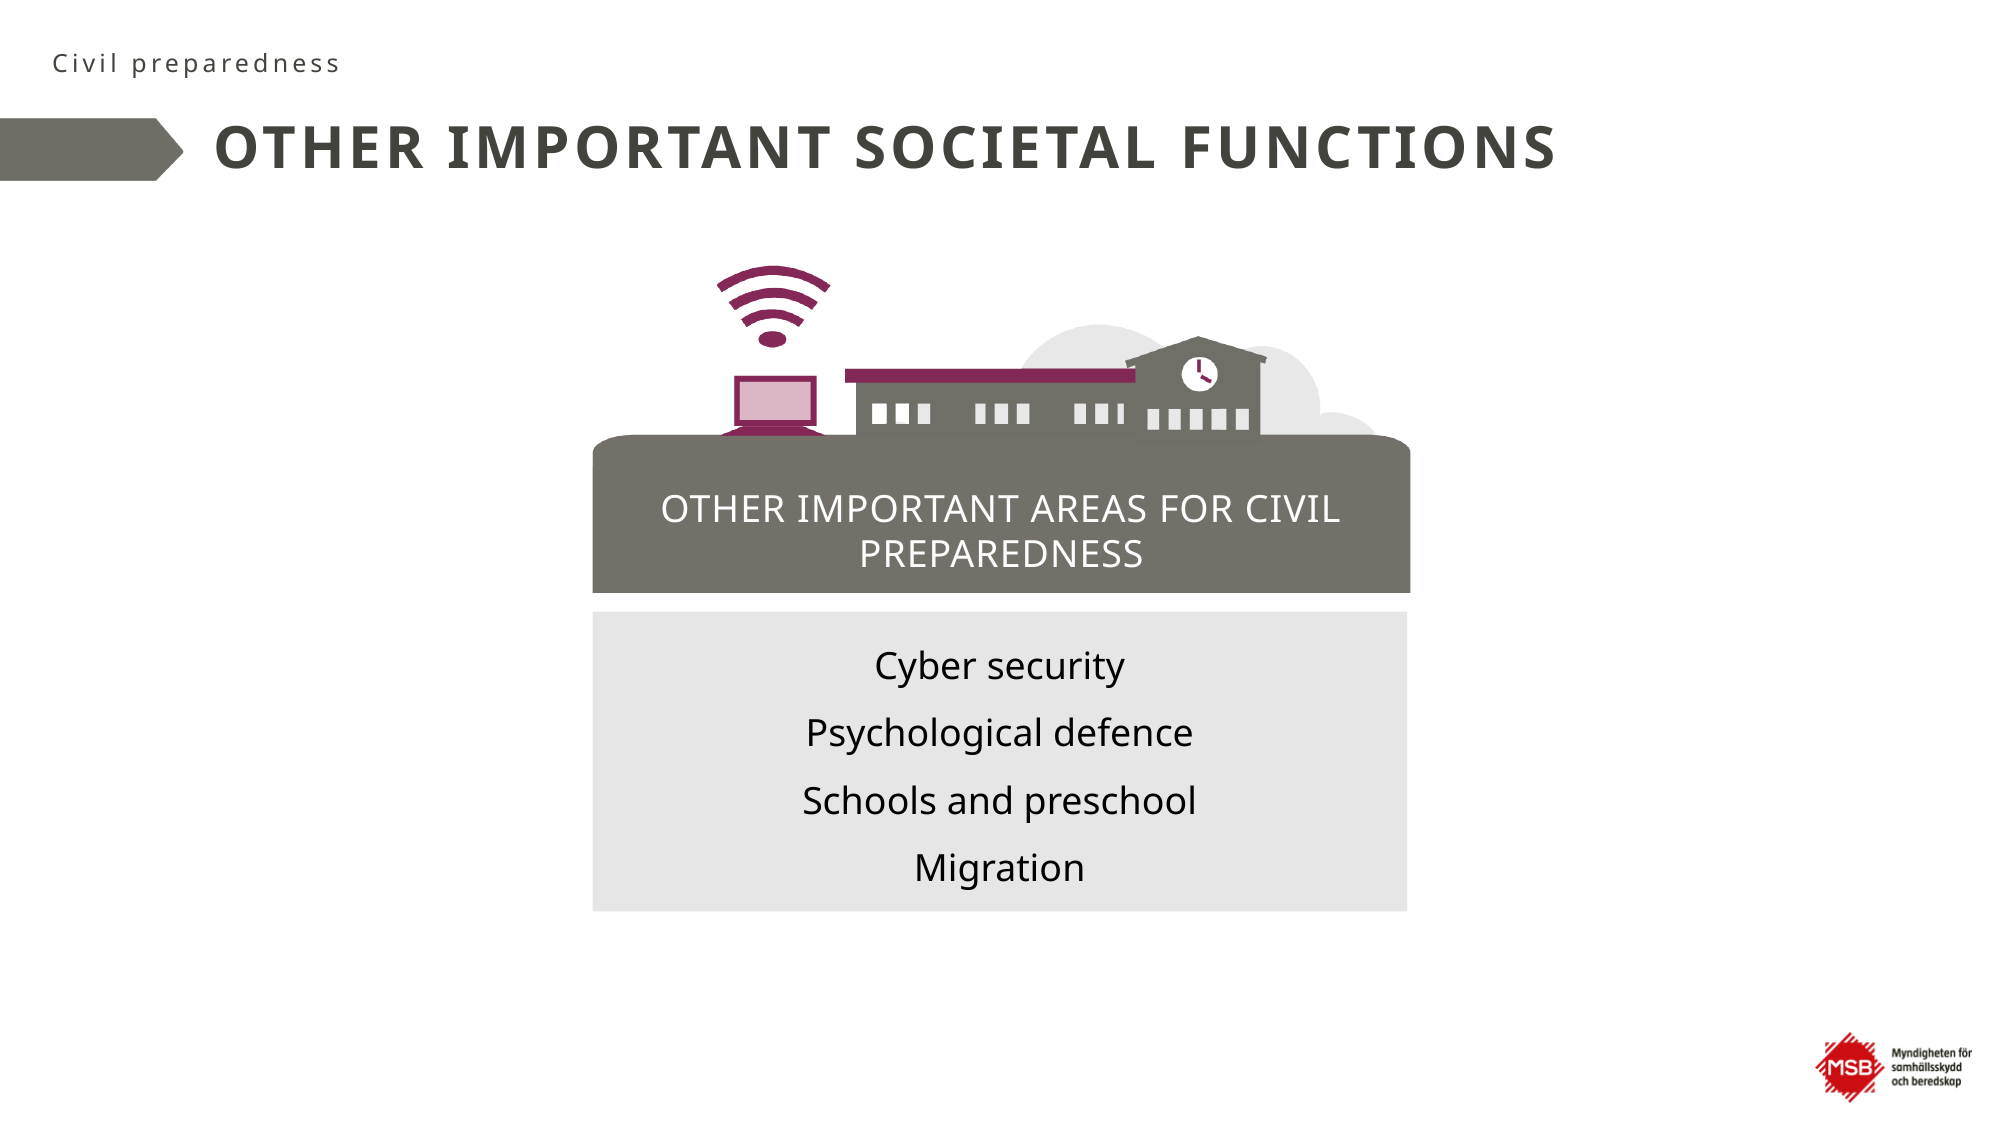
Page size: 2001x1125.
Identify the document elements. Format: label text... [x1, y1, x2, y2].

picture [592, 265, 1411, 467]
text_box Cyber security Psychological defence Schools and preschool Migration [592, 611, 1408, 912]
text_box OTHER IMPORTANT AREAS FOR CIVIL PREPAREDNESS [592, 467, 1411, 594]
picture [0, 118, 184, 181]
list Civil preparedness [37, 40, 1000, 86]
title OTHER IMPORTANT SOCIETAL FUNCTIONS [198, 110, 1795, 196]
picture [1815, 1032, 1972, 1103]
